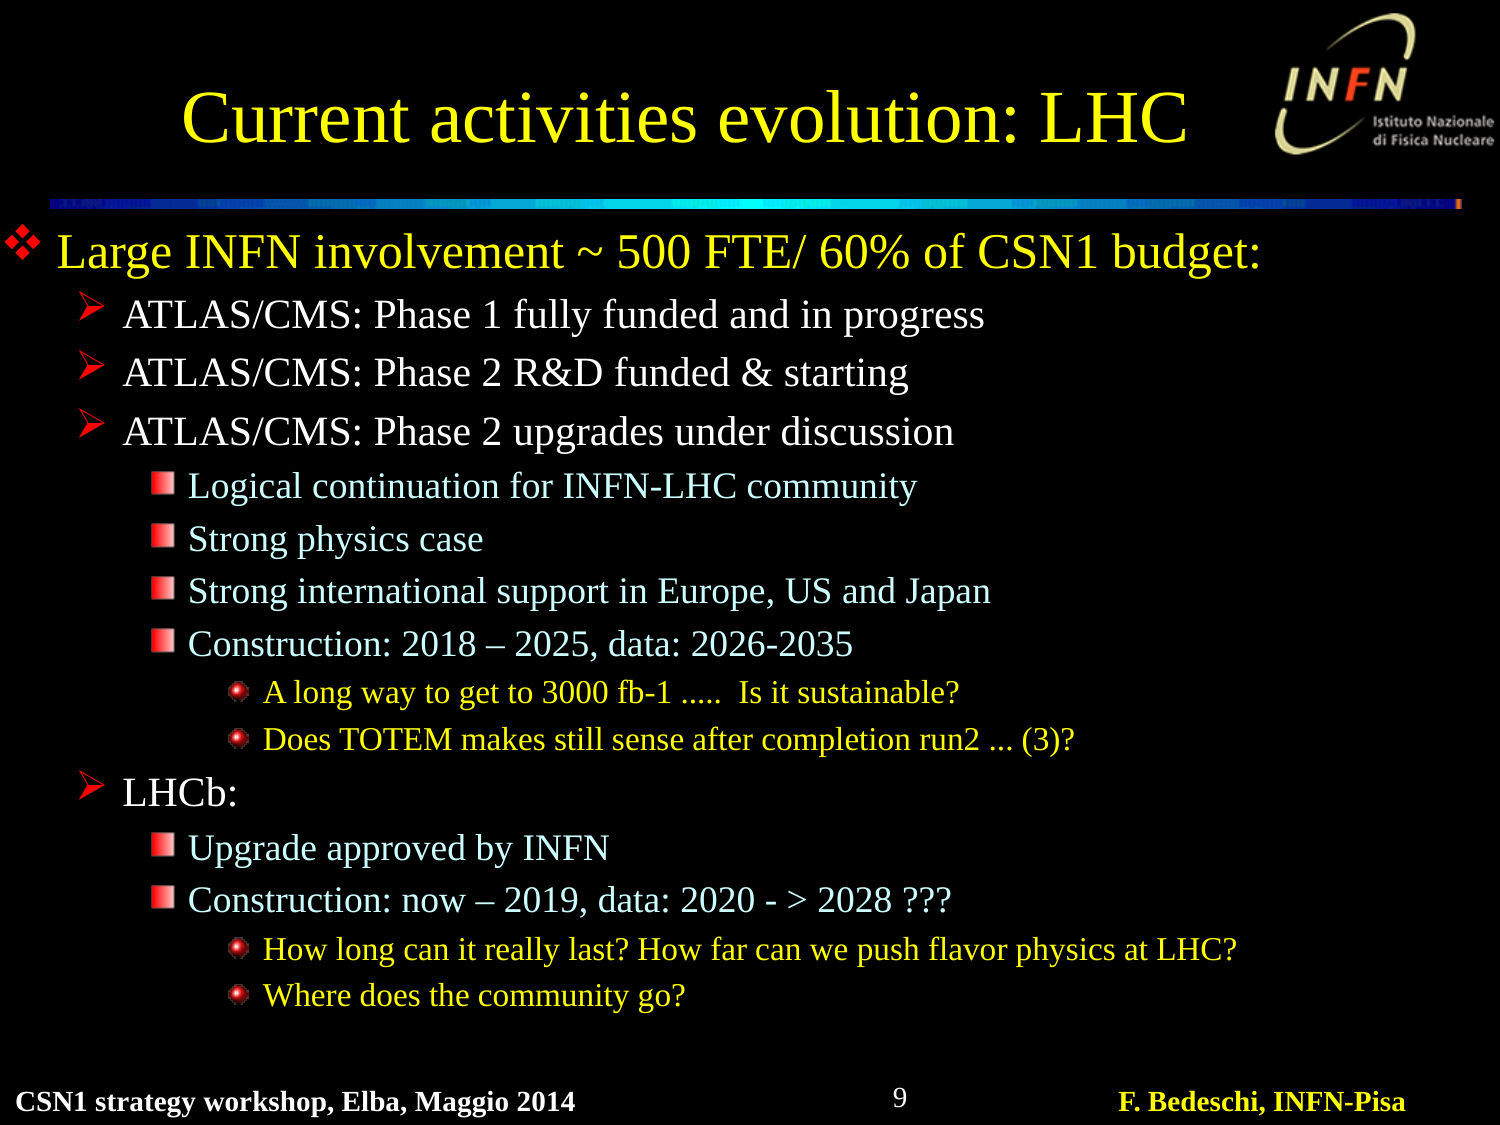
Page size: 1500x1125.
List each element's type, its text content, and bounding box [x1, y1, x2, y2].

picture [918, 199, 967, 209]
list Large INFN involvement ~ 500 FTE/ 60% of CSN1 budget: ATLAS/CMS: Phase 1 fully funded and in progress ATLAS/CMS: Phase 2 R&D funded & starting ATLAS/CMS: Phase 2 upgrades under discussion Logical continuation for INFN-LHC community Strong physics case Strong international support in Europe, US and Japan Construction: 2018 – 2025, data: 2026-2035 A long way to get to 3000 fb-1 ..... Is it sustainable? Does TOTEM makes still sense after completion run2 ... (3)? LHCb: Upgrade approved by INFN Construction: now – 2019, data: 2020 - > 2028 ??? How long can it really last? How far can we push flavor physics at LHC? Where does the community go? [0, 210, 1500, 909]
picture [1127, 199, 1462, 209]
picture [587, 199, 914, 209]
picture [1271, 0, 1500, 172]
picture [536, 199, 584, 209]
picture [225, 934, 249, 959]
slide_number 9 [785, 1070, 923, 1125]
picture [150, 831, 177, 859]
title Current activities evolution: LHC [154, 56, 1218, 169]
picture [225, 981, 249, 1005]
picture [150, 884, 177, 911]
picture [150, 627, 177, 655]
slide_number CSN1 strategy workshop, Elba, Maggio 2014 [0, 1074, 717, 1125]
picture [150, 470, 177, 497]
footer F. Bedeschi, INFN-Pisa [1025, 1074, 1500, 1125]
picture [225, 725, 249, 749]
picture [50, 199, 376, 209]
picture [150, 575, 177, 602]
picture [150, 522, 177, 550]
picture [225, 678, 249, 702]
